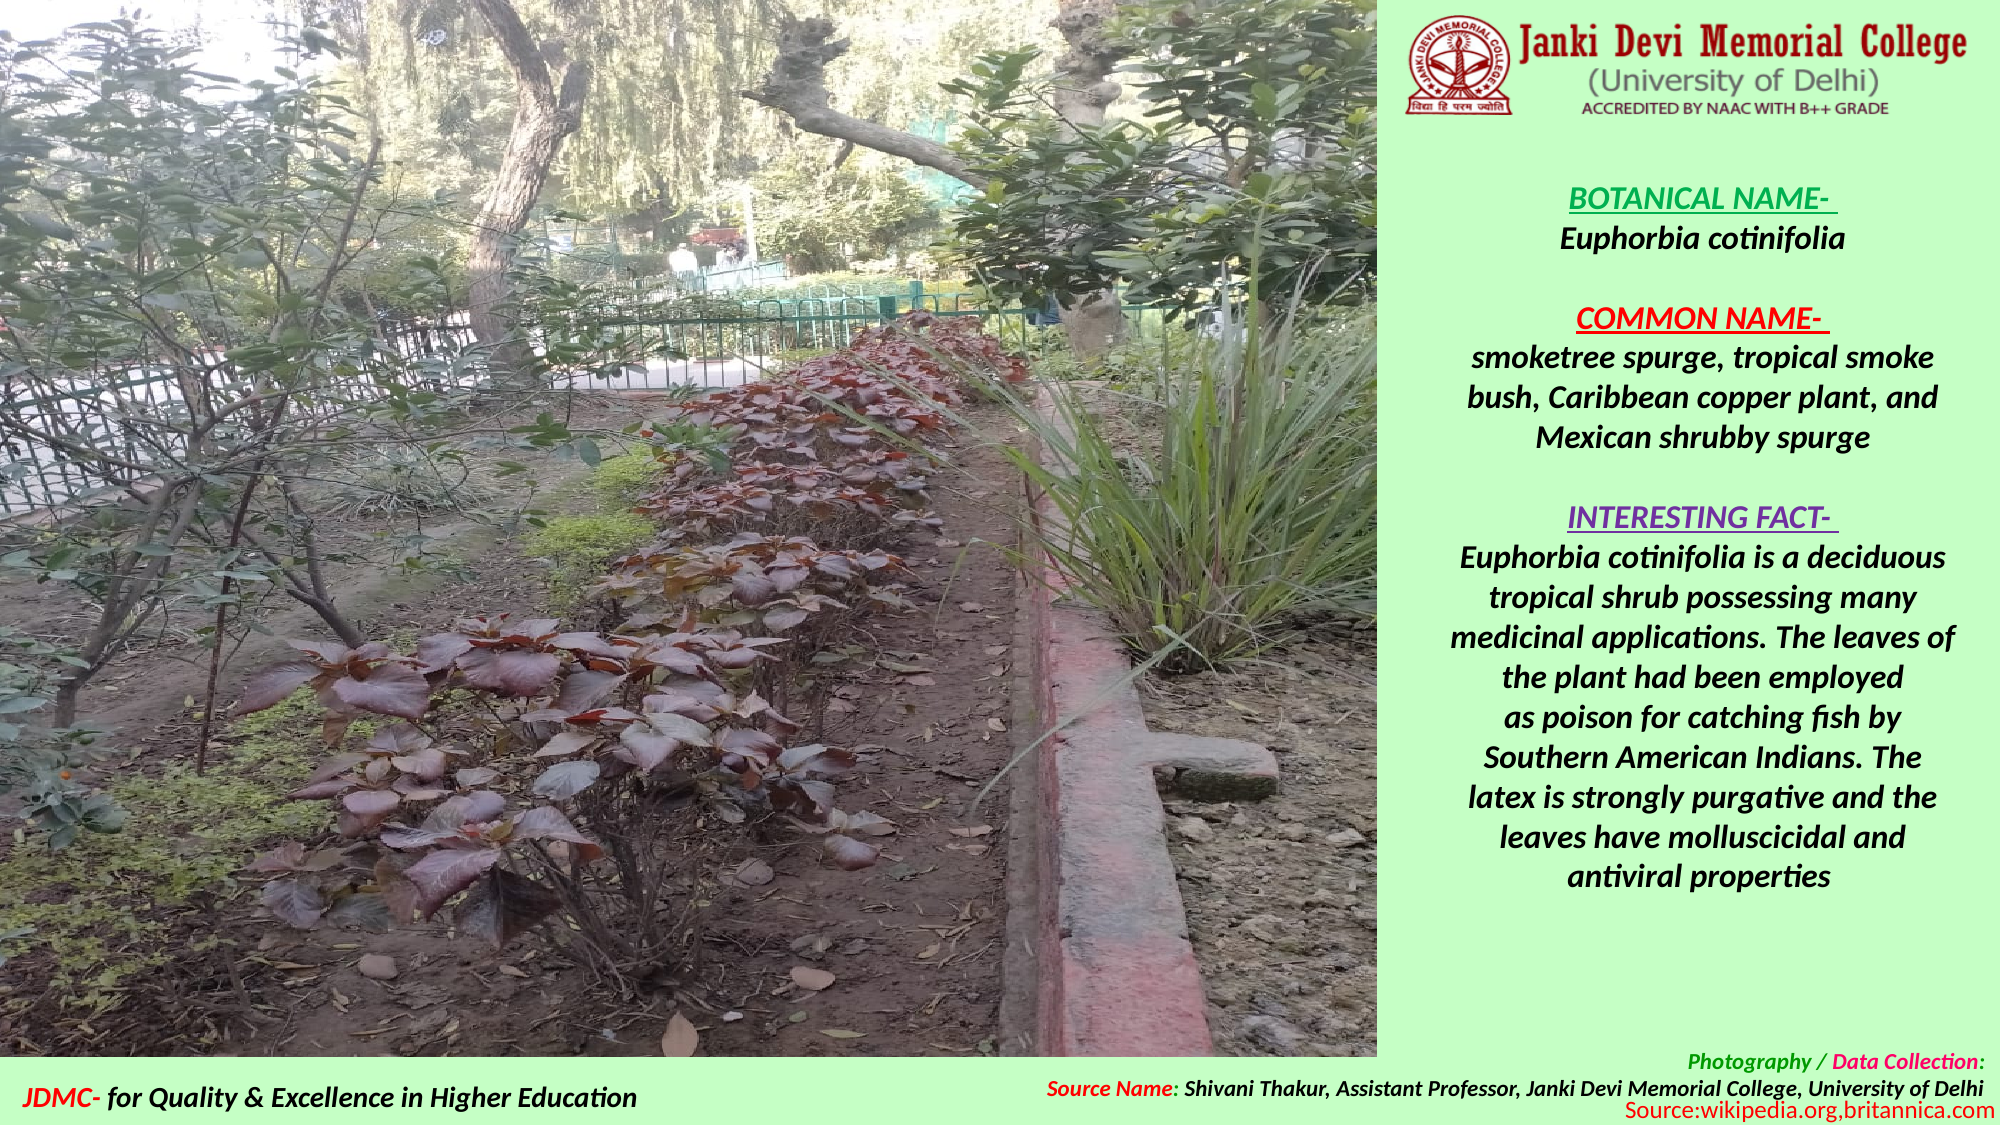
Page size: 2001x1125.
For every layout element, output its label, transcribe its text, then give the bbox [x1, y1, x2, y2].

text_box BOTANICAL NAME- Euphorbia cotinifolia COMMON NAME- smoketree spurge, tropical smoke bush, Caribbean copper plant, and Mexican shrubby spurge INTERESTING FACT- Euphorbia cotinifolia is a deciduous tropical shrub possessing many medicinal applications. The leaves of the plant had been employed as poison for catching fish by Southern American Indians. The latex is strongly purgative and the leaves have molluscicidal and antiviral properties [1434, 168, 1972, 947]
picture [0, 0, 1377, 1057]
picture [1404, 15, 1967, 115]
